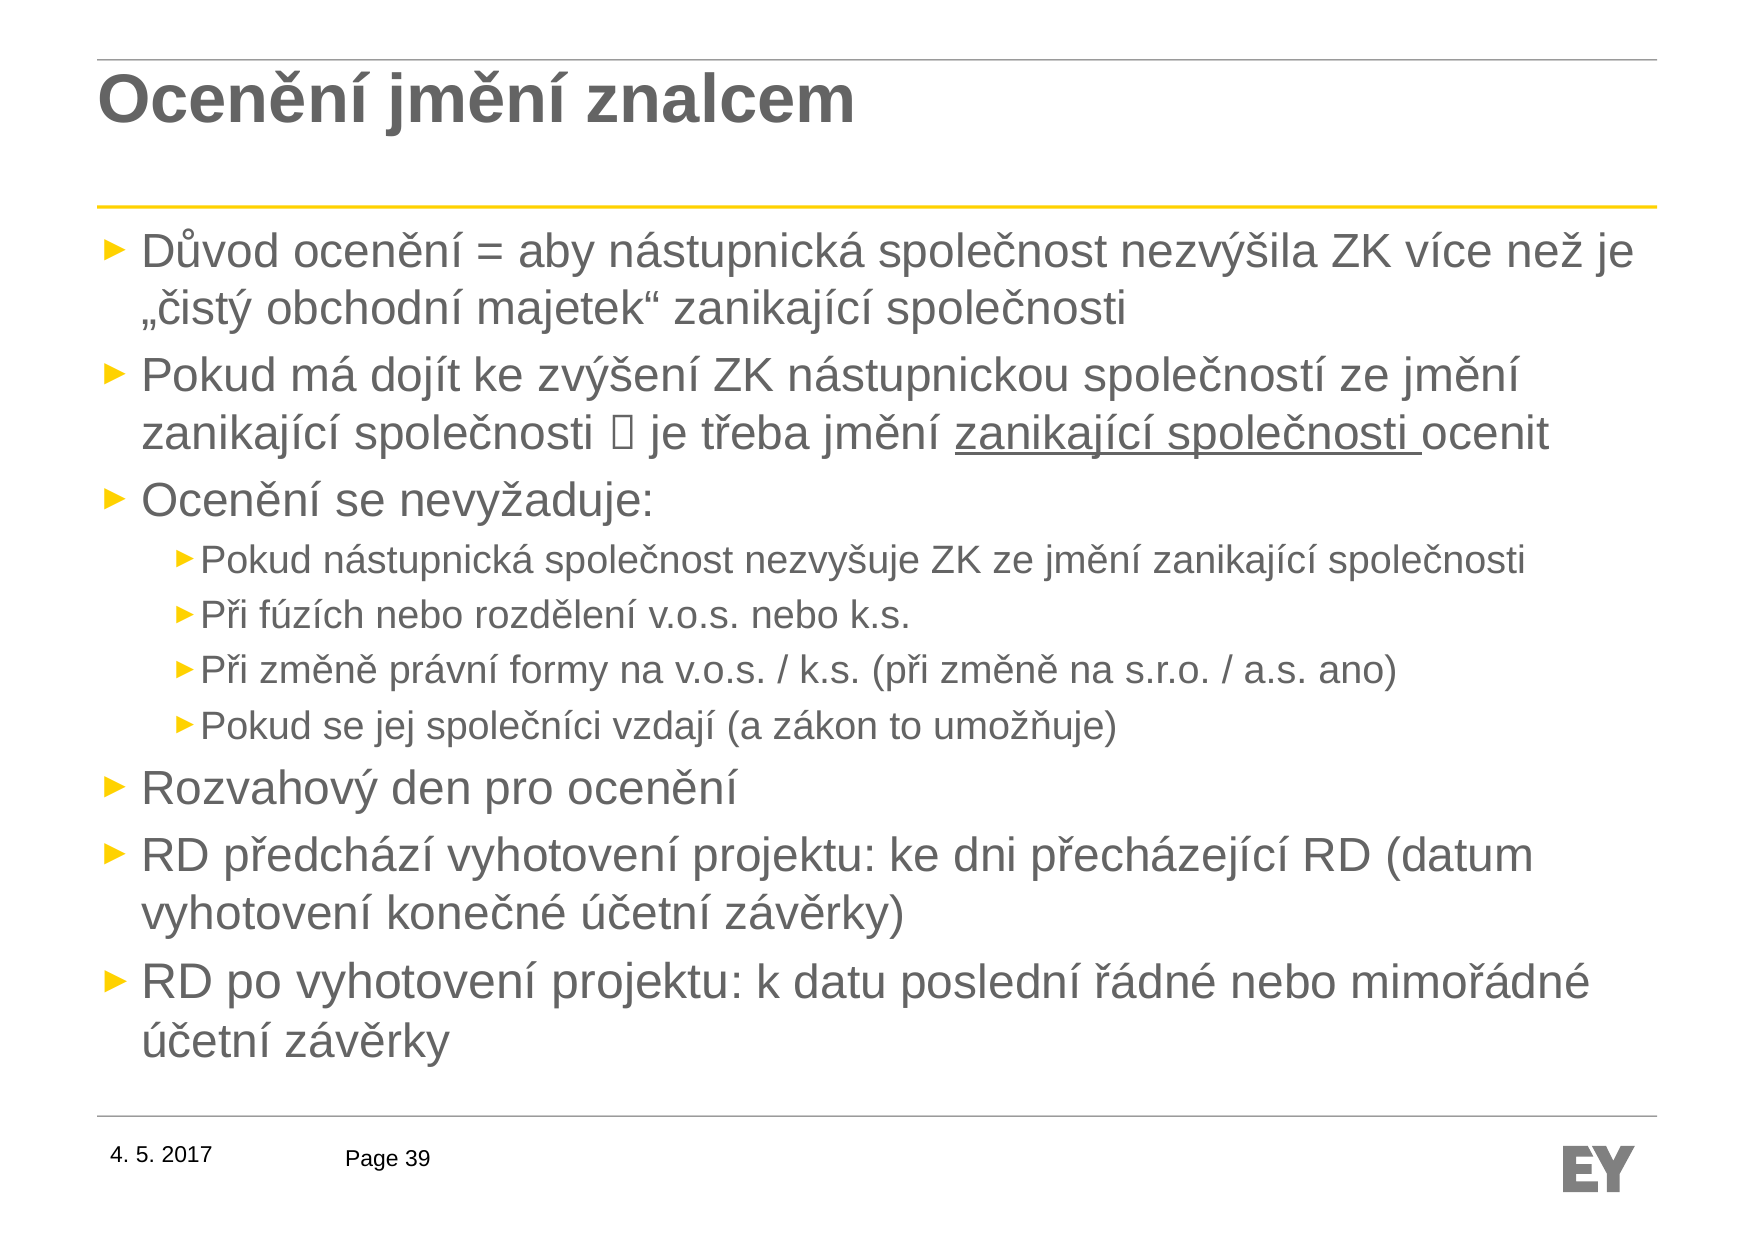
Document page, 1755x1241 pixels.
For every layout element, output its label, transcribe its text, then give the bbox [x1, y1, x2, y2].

list Důvod ocenění = aby nástupnická společnost nezvýšila ZK více než je „čistý obchodní majetek“ zanikající společnosti Pokud má dojít ke zvýšení ZK nástupnickou společností ze jmění zanikající společnosti  je třeba jmění zanikající společnosti ocenit Ocenění se nevyžaduje: Pokud nástupnická společnost nezvyšuje ZK ze jmění zanikající společnosti Při fúzích nebo rozdělení v.o.s. nebo k.s. Při změně právní formy na v.o.s. / k.s. (při změně na s.r.o. / a.s. ano) Pokud se jej společníci vzdají (a zákon to umožňuje) Rozvahový den pro ocenění RD předchází vyhotovení projektu: ke dni přecházející RD (datum vyhotovení konečné účetní závěrky) RD po vyhotovení projektu: k datu poslední řádné nebo mimořádné účetní závěrky [97, 218, 1657, 1084]
title Ocenění jmění znalcem [96, 59, 1658, 202]
slide_number 4. 5. 2017 [109, 1139, 332, 1179]
